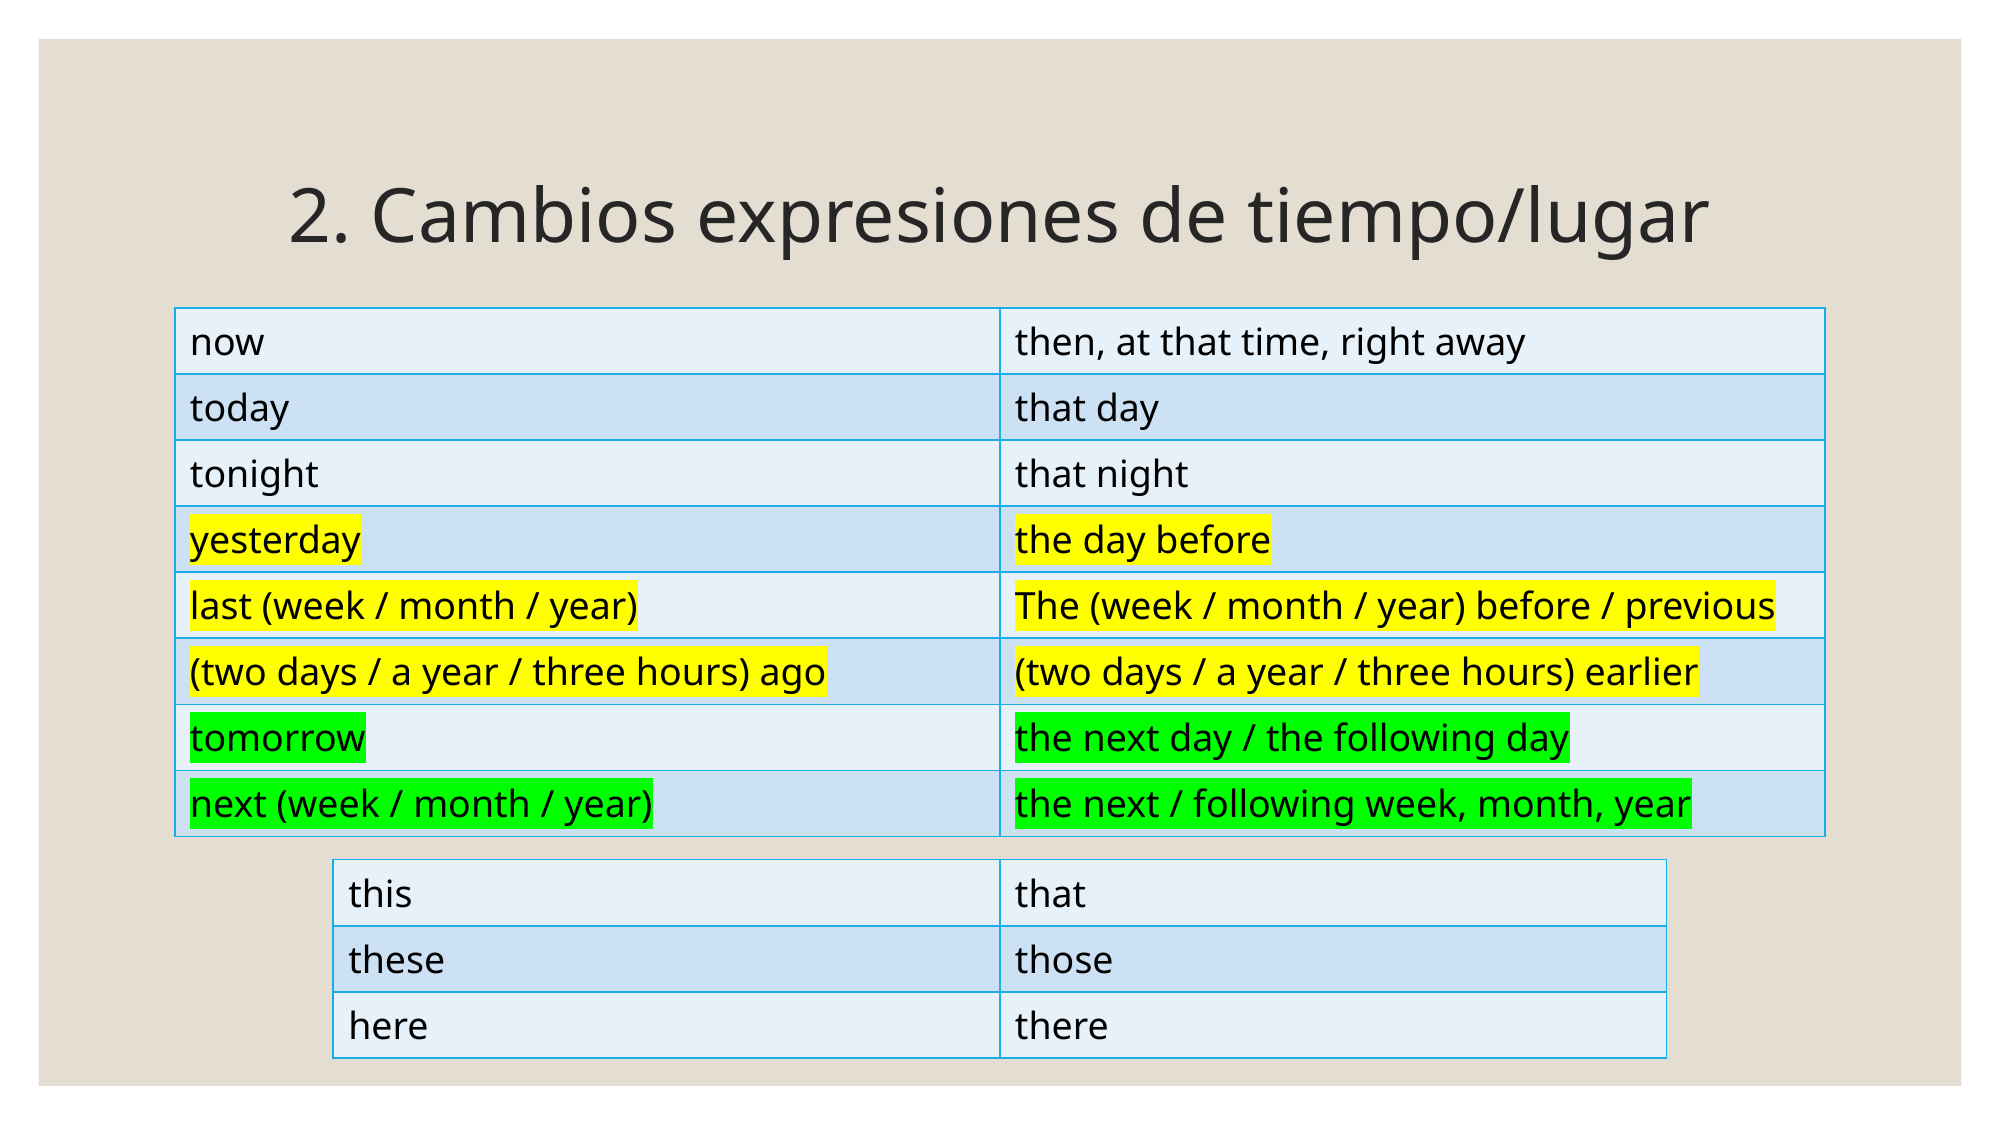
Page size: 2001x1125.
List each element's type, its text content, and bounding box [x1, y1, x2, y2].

table_header that [1001, 860, 1666, 925]
table_cell here [334, 993, 999, 1057]
table_cell these [334, 927, 999, 991]
table_cell next (week / month / year) [176, 771, 999, 836]
table_cell the next day / the following day [1001, 705, 1824, 770]
table_cell (two days / a year / three hours) earlier [1001, 639, 1824, 704]
table_header then, at that time, right away [1001, 309, 1824, 373]
table_header now [176, 309, 999, 373]
table_cell that night [1001, 441, 1824, 505]
table_cell those [1001, 927, 1666, 991]
table_cell yesterday [176, 507, 999, 571]
table_header this [334, 860, 999, 925]
table_cell tomorrow [176, 705, 999, 770]
table_cell tonight [176, 441, 999, 505]
title 2. Cambios expresiones de tiempo/lugar [174, 105, 1825, 307]
table_cell the day before [1001, 507, 1824, 571]
table_cell there [1001, 993, 1666, 1057]
table_cell last (week / month / year) [176, 573, 999, 637]
table_cell that day [1001, 375, 1824, 439]
table_cell (two days / a year / three hours) ago [176, 639, 999, 704]
table_cell today [176, 375, 999, 439]
table_cell the next / following week, month, year [1001, 771, 1824, 836]
table_cell The (week / month / year) before / previous [1001, 573, 1824, 637]
